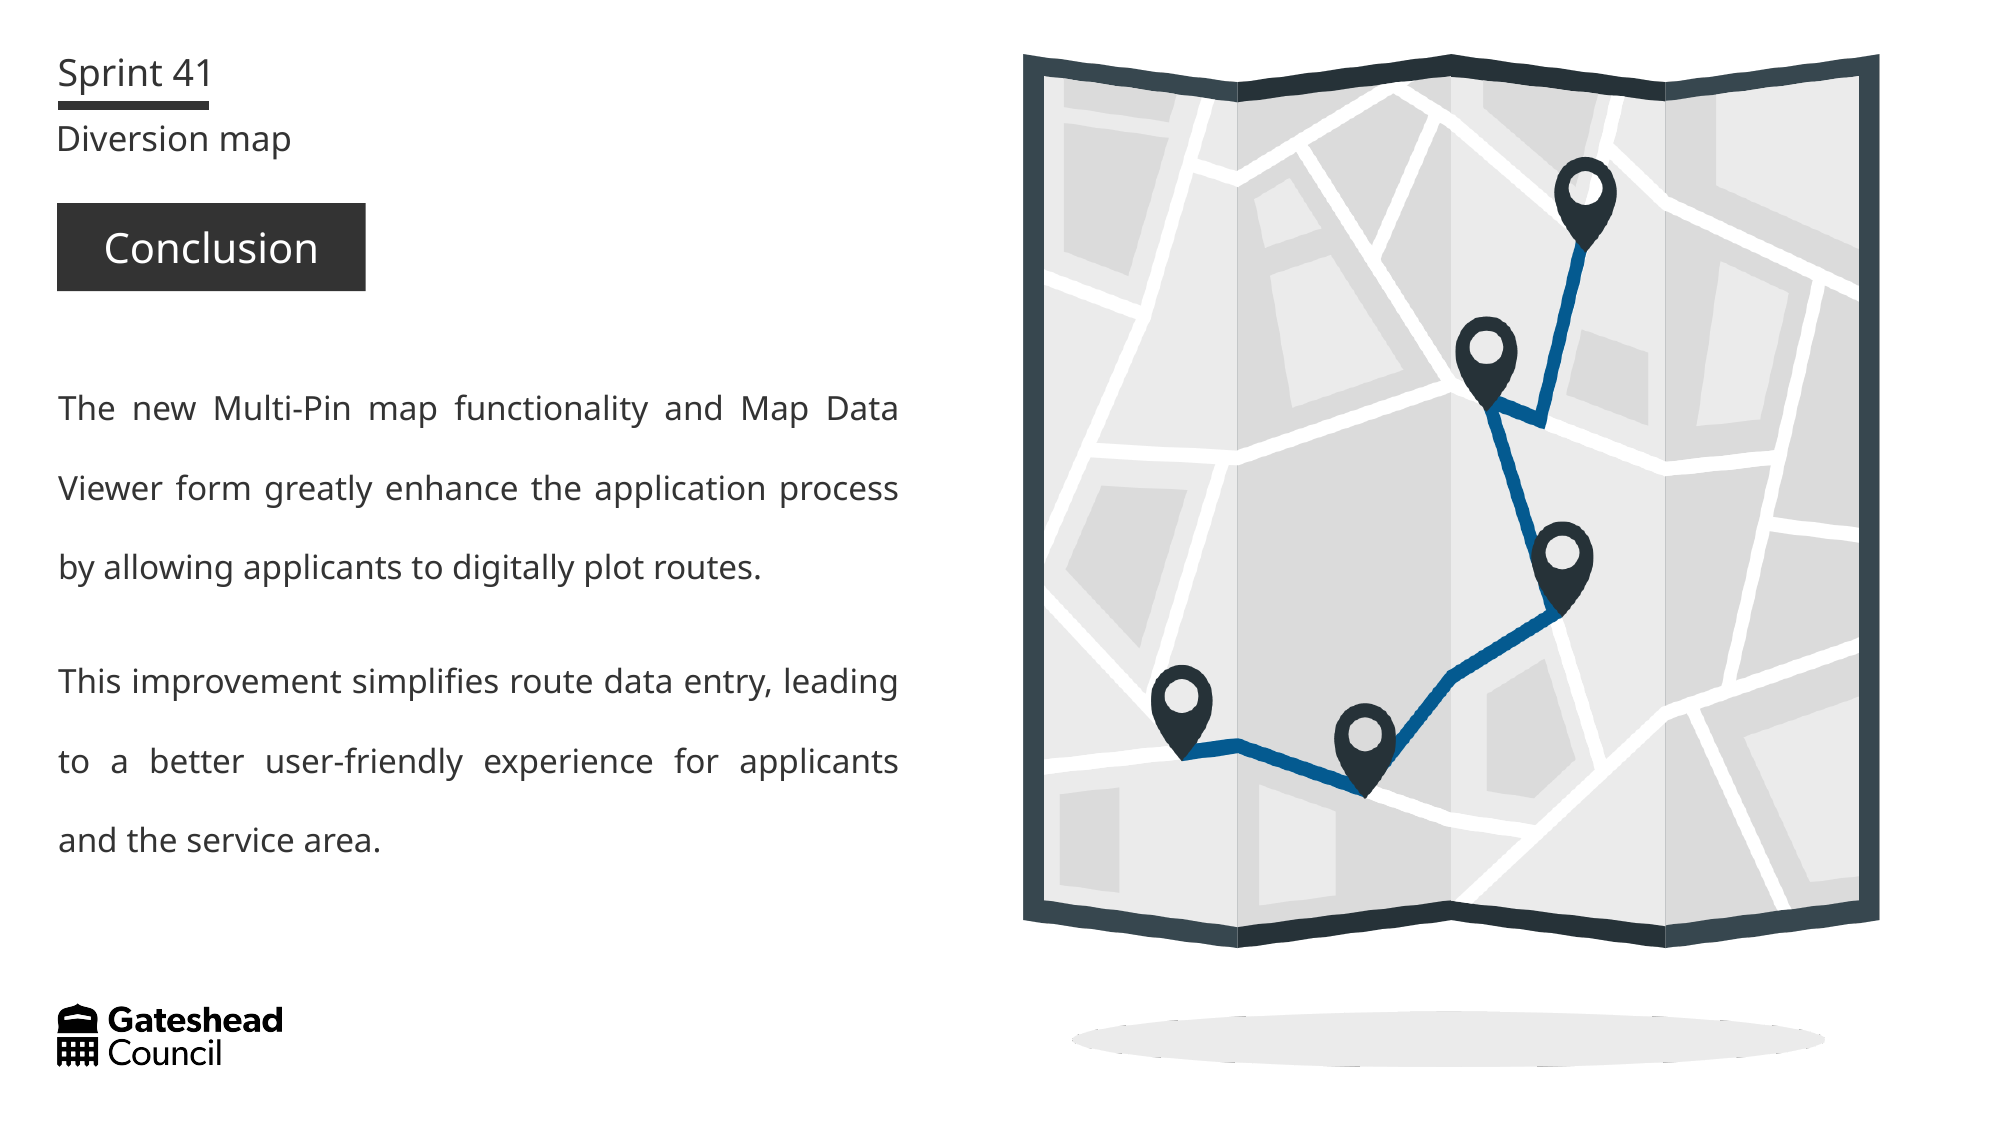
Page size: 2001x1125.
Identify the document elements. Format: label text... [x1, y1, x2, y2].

text_box The new Multi-Pin map functionality and Map Data Viewer form greatly enhance the application process by allowing applicants to digitally plot routes. This improvement simplifies route data entry, leading to a better user-friendly experience for applicants and the service area. [43, 203, 916, 1004]
picture [57, 1003, 282, 1067]
text_box Diversion map [40, 112, 317, 169]
picture [1022, 54, 1880, 1067]
text_box Sprint 41 [42, 26, 245, 112]
